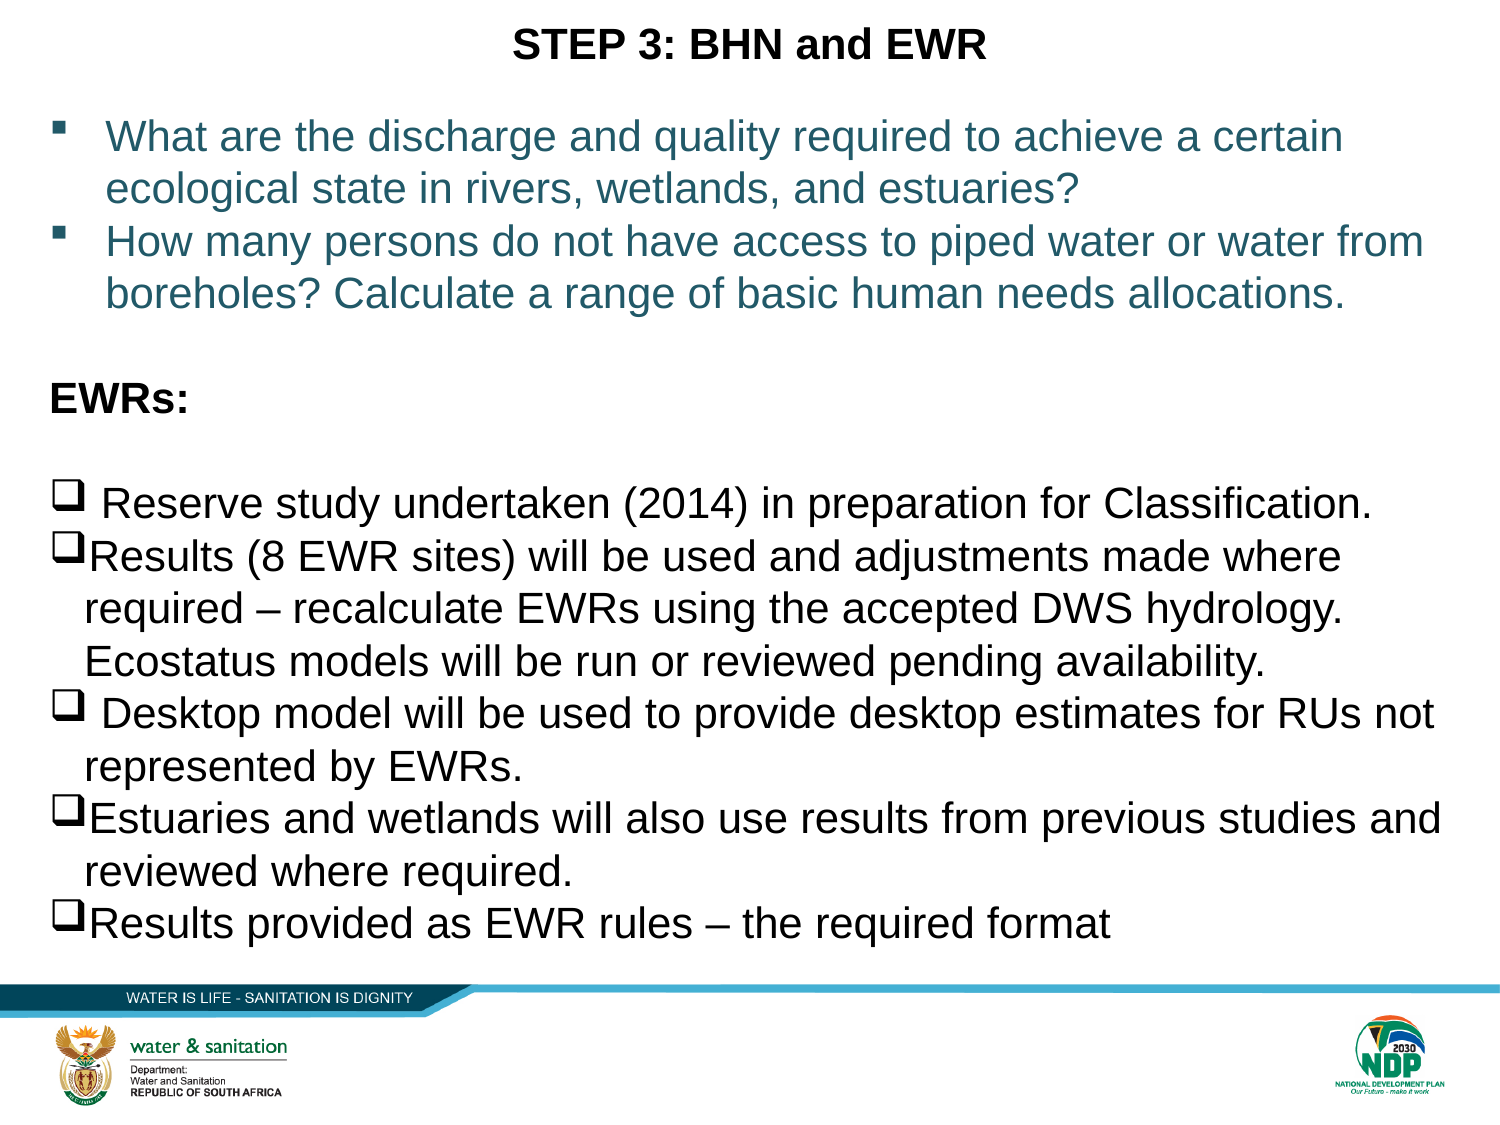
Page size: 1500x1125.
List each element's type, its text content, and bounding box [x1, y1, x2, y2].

picture [0, 437, 1500, 1122]
text_box What are the discharge and quality required to achieve a certain ecological state in rivers, wetlands, and estuaries? How many persons do not have access to piped water or water from boreholes? Calculate a range of basic human needs allocations. EWRs: Reserve study undertaken (2014) in preparation for Classification. Results (8 EWR sites) will be used and adjustments made where required – recalculate EWRs using the accepted DWS hydrology. Ecostatus models will be run or reviewed pending availability. Desktop model will be used to provide desktop estimates for RUs not represented by EWRs. Estuaries and wetlands will also use results from previous studies and reviewed where required. Results provided as EWR rules – the required format [34, 99, 1485, 955]
text_box STEP 3: BHN and EWR [249, 8, 1251, 76]
